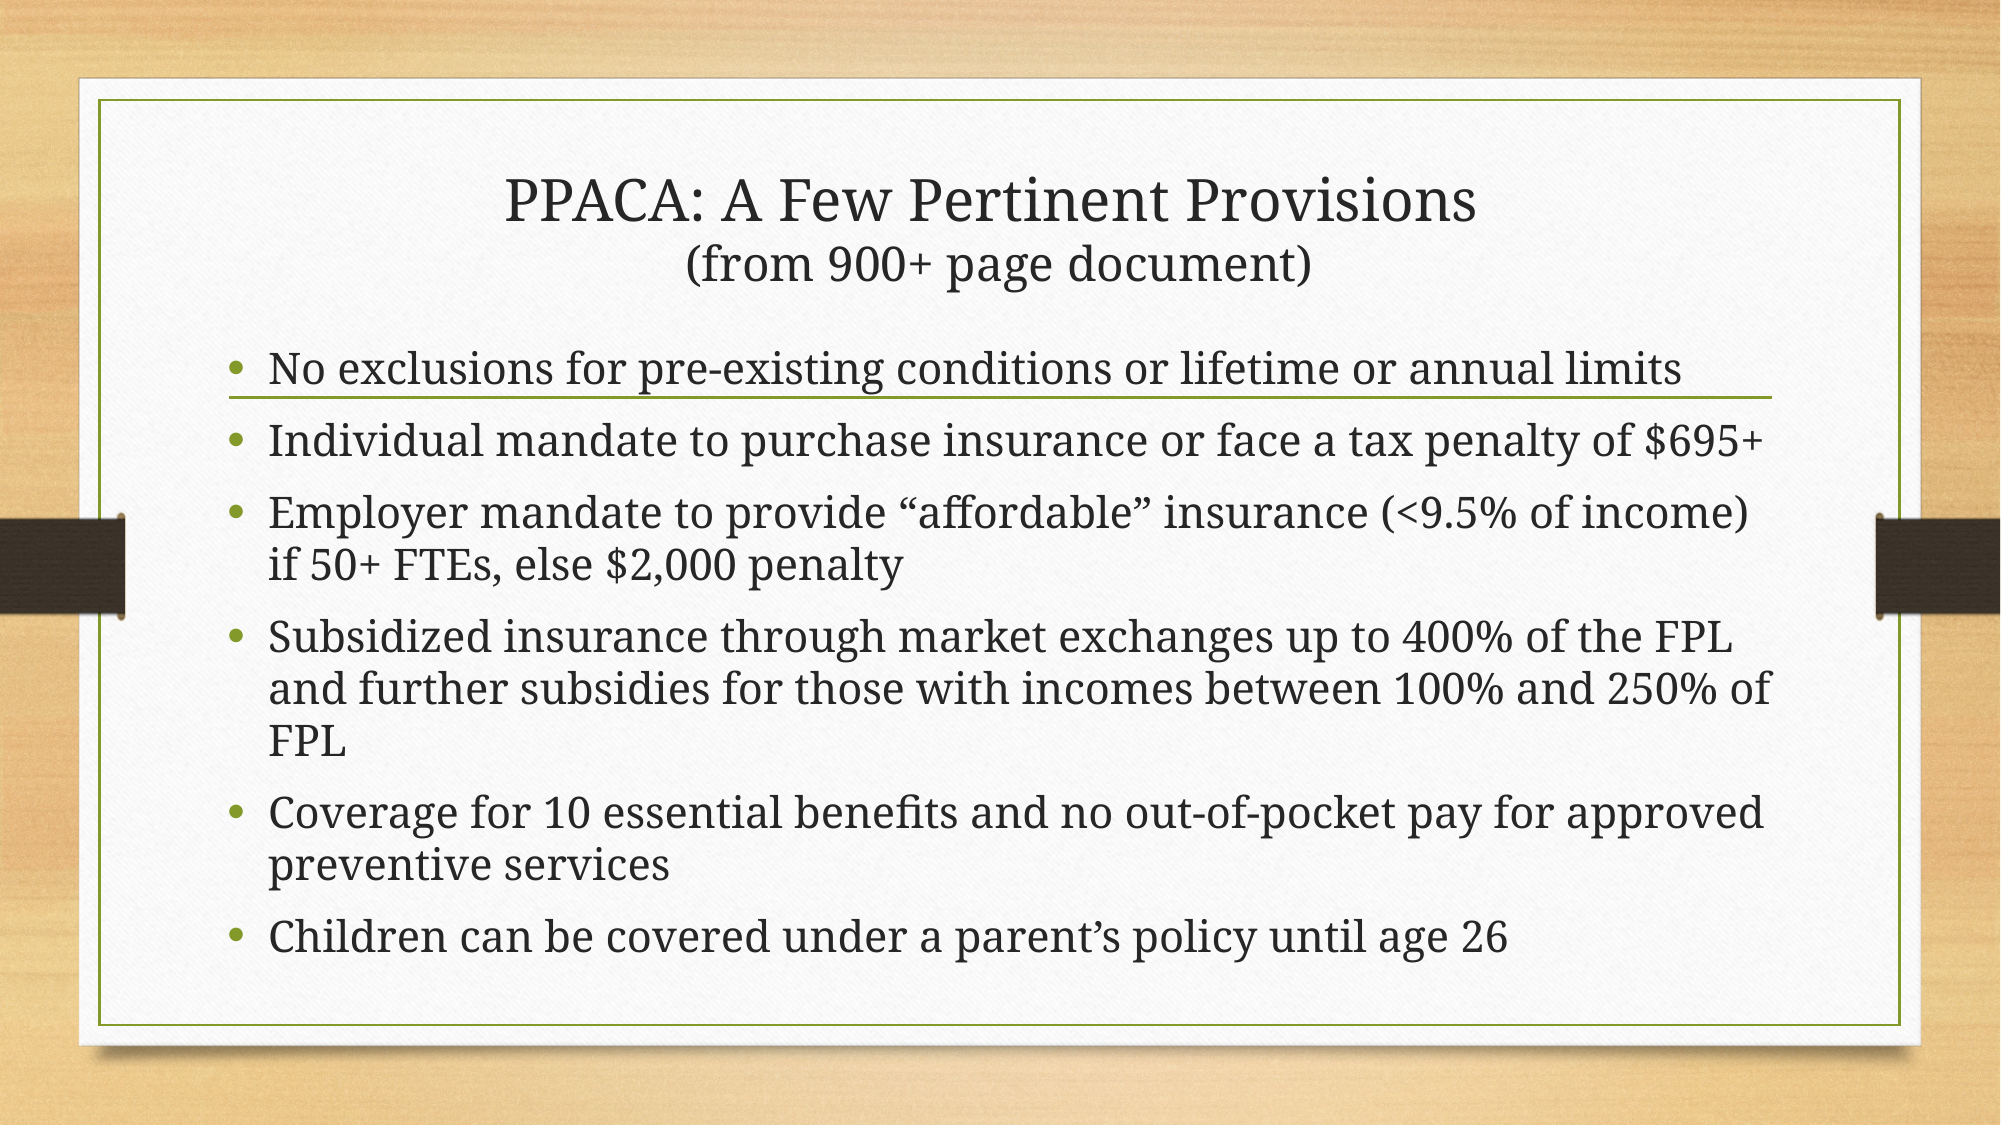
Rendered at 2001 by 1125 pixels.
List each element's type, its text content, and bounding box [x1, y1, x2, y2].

picture [0, 0, 2001, 1125]
title PPACA: A Few Pertinent Provisions (from 900+ page document) [212, 154, 1788, 300]
list No exclusions for pre-existing conditions or lifetime or annual limits Individual mandate to purchase insurance or face a tax penalty of $695+ Employer mandate to provide “affordable” insurance (<9.5% of income) if 50+ FTEs, else $2,000 penalty Subsidized insurance through market exchanges up to 400% of the FPL and further subsidies for those with incomes between 100% and 250% of FPL Coverage for 10 essential benefits and no out-of-pocket pay for approved preventive services Children can be covered under a parent’s policy until age 26 [212, 334, 1788, 1016]
